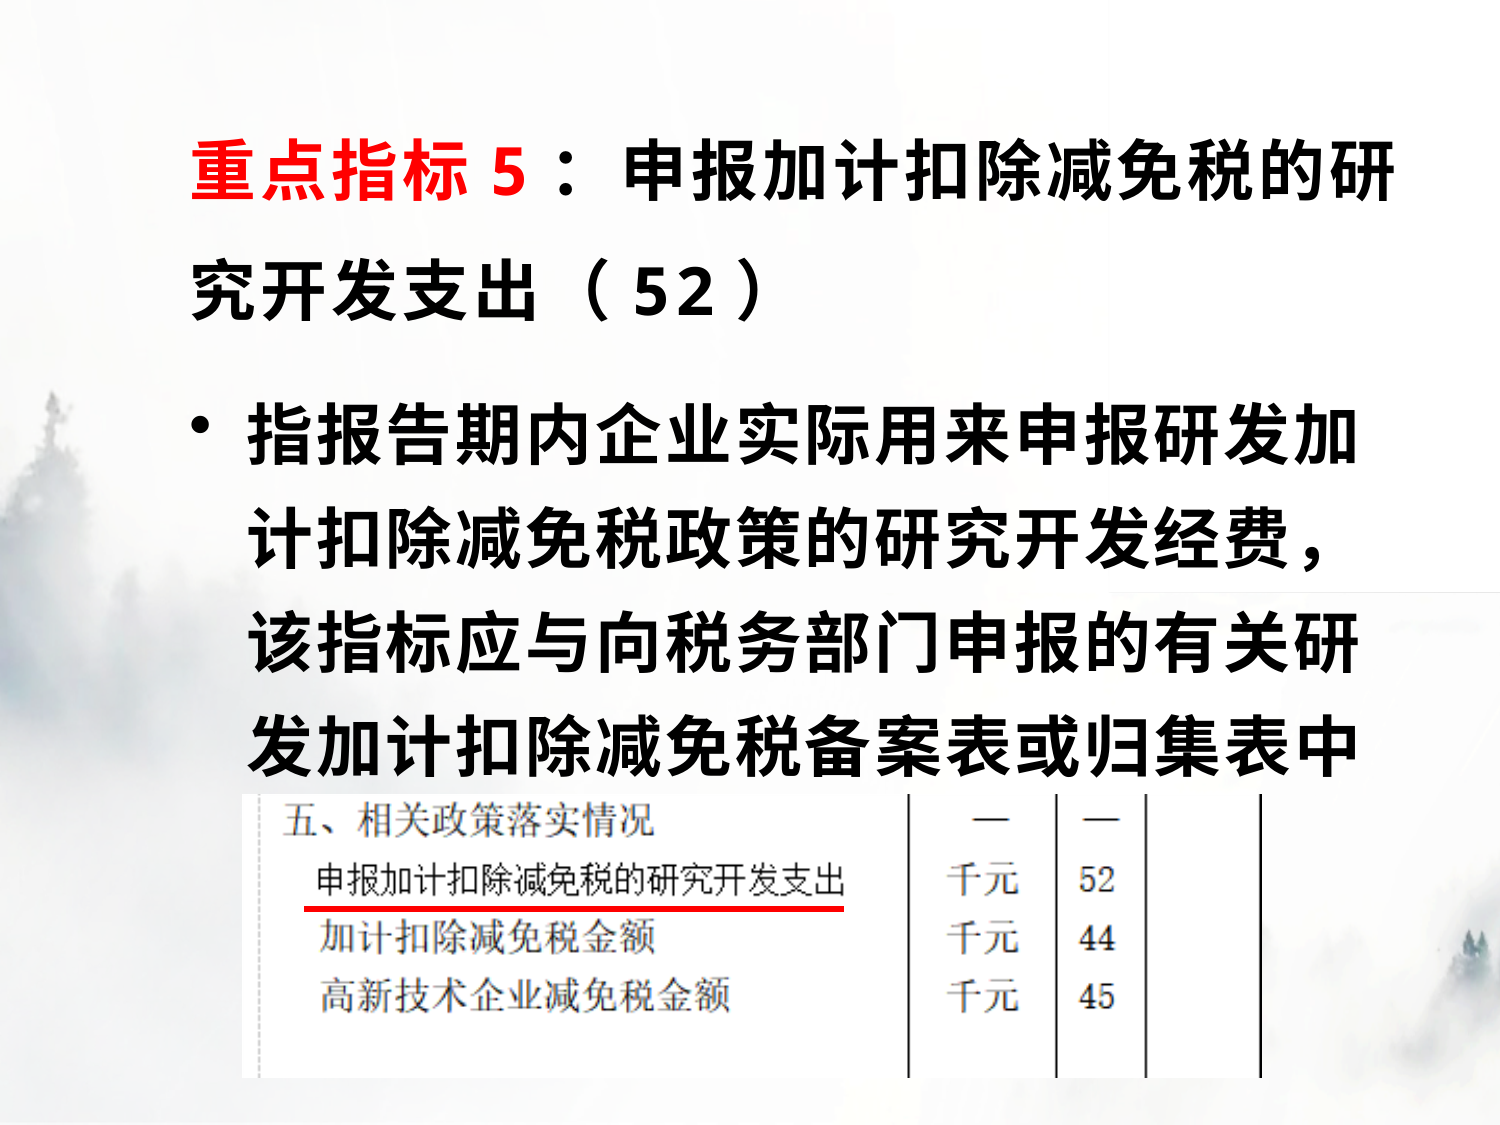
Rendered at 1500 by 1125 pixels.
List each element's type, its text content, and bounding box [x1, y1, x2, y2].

picture [0, 0, 1500, 1125]
list 指报告期内企业实际用来申报研发加计扣除减免税政策的研究开发经费，该指标应与向税务部门申报的有关研发加计扣除减免税备案表或归集表中的允许扣除的研发费用合计一致。 [174, 361, 1388, 1037]
text_box 重点指标5：申报加计扣除减免税的研究开发支出（52） [174, 81, 1447, 337]
